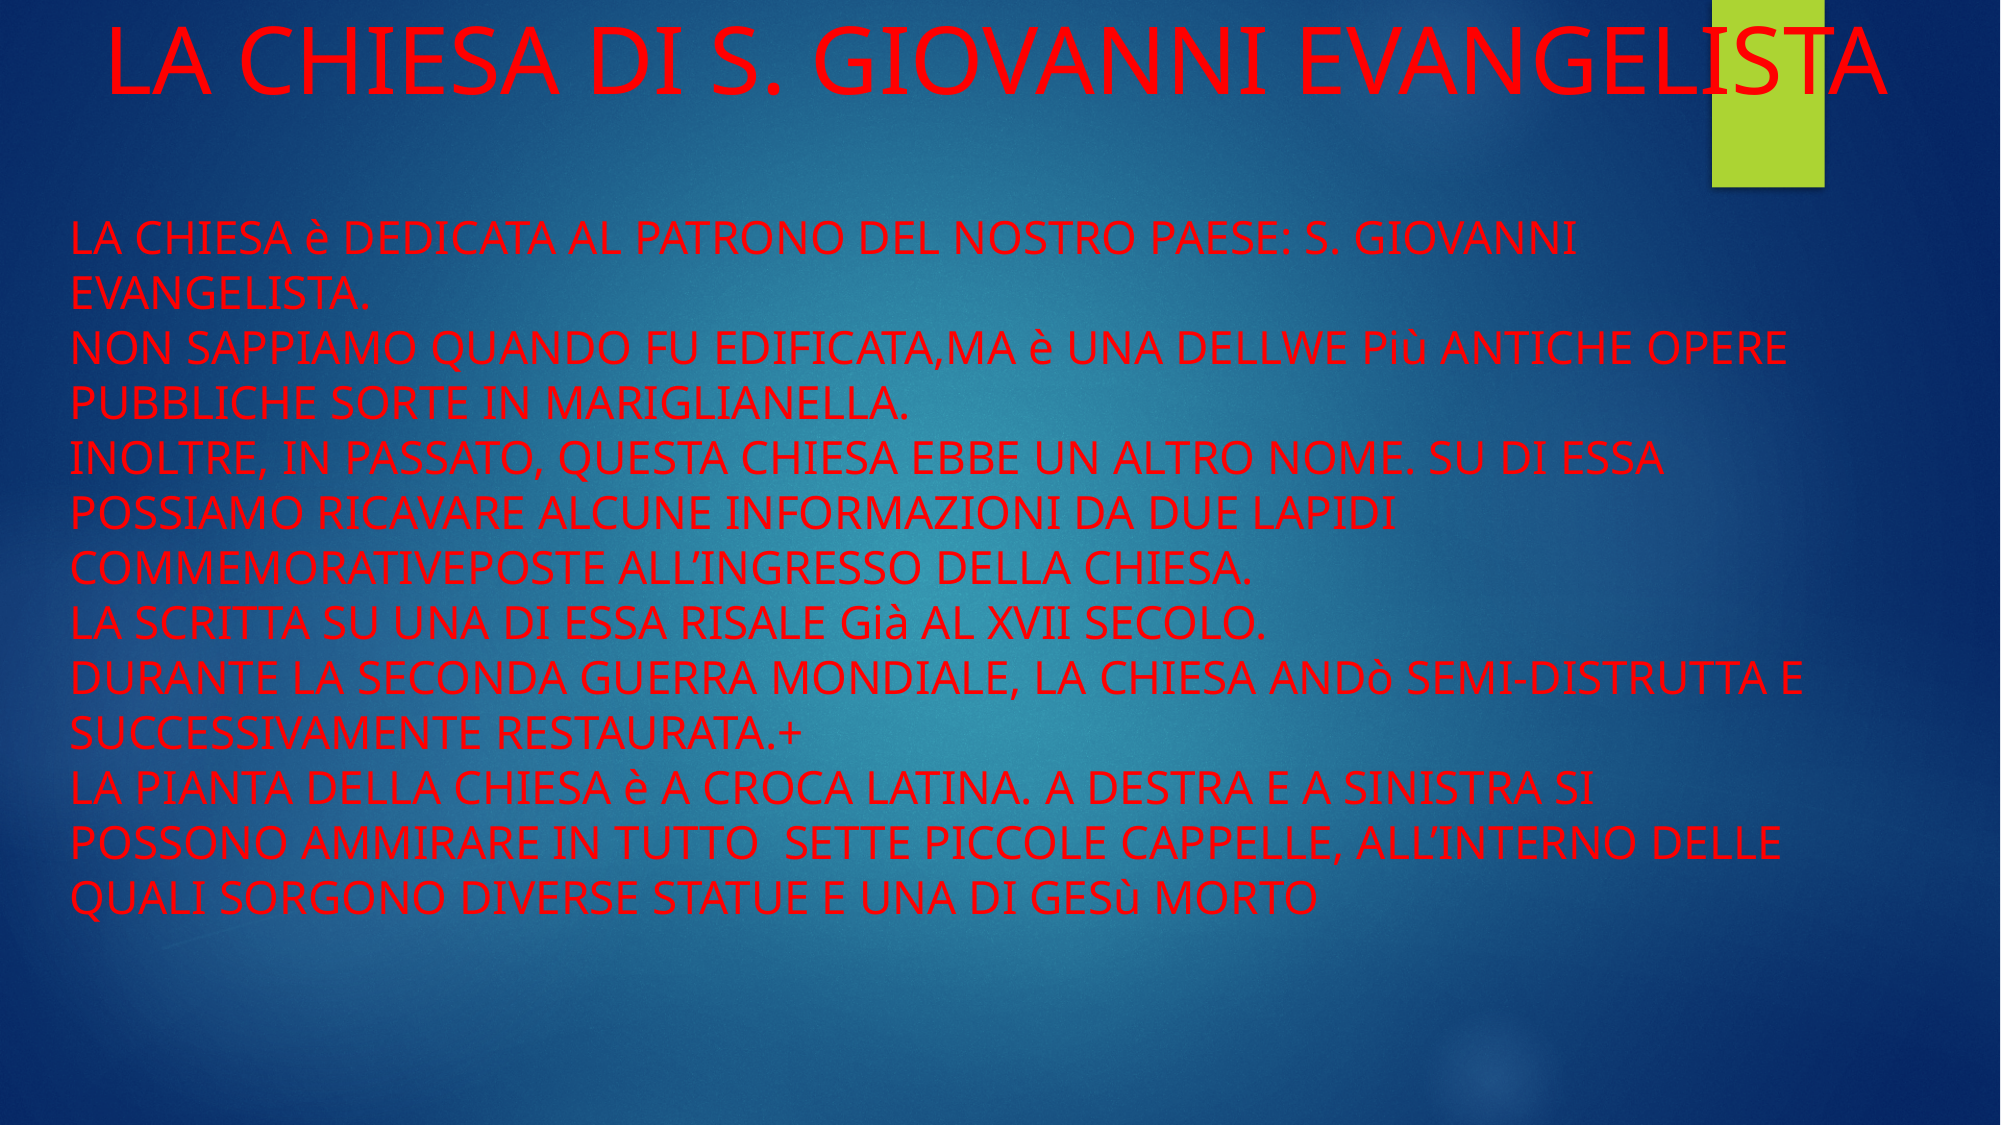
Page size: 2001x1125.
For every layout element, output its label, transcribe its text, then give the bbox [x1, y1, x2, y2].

text_box LA CHIESA DI S. GIOVANNI EVANGELISTA [62, 0, 1931, 122]
picture [0, 0, 2001, 1125]
text_box LA CHIESA è DEDICATA AL PATRONO DEL NOSTRO PAESE: S. GIOVANNI EVANGELISTA. NON SAPPIAMO QUANDO FU EDIFICATA,MA è UNA DELLWE Più ANTICHE OPERE PUBBLICHE SORTE IN MARIGLIANELLA. INOLTRE, IN PASSATO, QUESTA CHIESA EBBE UN ALTRO NOME. SU DI ESSA POSSIAMO RICAVARE ALCUNE INFORMAZIONI DA DUE LAPIDI COMMEMORATIVEPOSTE ALL’INGRESSO DELLA CHIESA. LA SCRITTA SU UNA DI ESSA RISALE Già AL XVII SECOLO. DURANTE LA SECONDA GUERRA MONDIALE, LA CHIESA ANDò SEMI-DISTRUTTA E SUCCESSIVAMENTE RESTAURATA.+ LA PIANTA DELLA CHIESA è A CROCA LATINA. A DESTRA E A SINISTRA SI POSSONO AMMIRARE IN TUTTO SETTE PICCOLE CAPPELLE, ALL’INTERNO DELLE QUALI SORGONO DIVERSE STATUE E UNA DI GESù MORTO [54, 201, 1823, 939]
